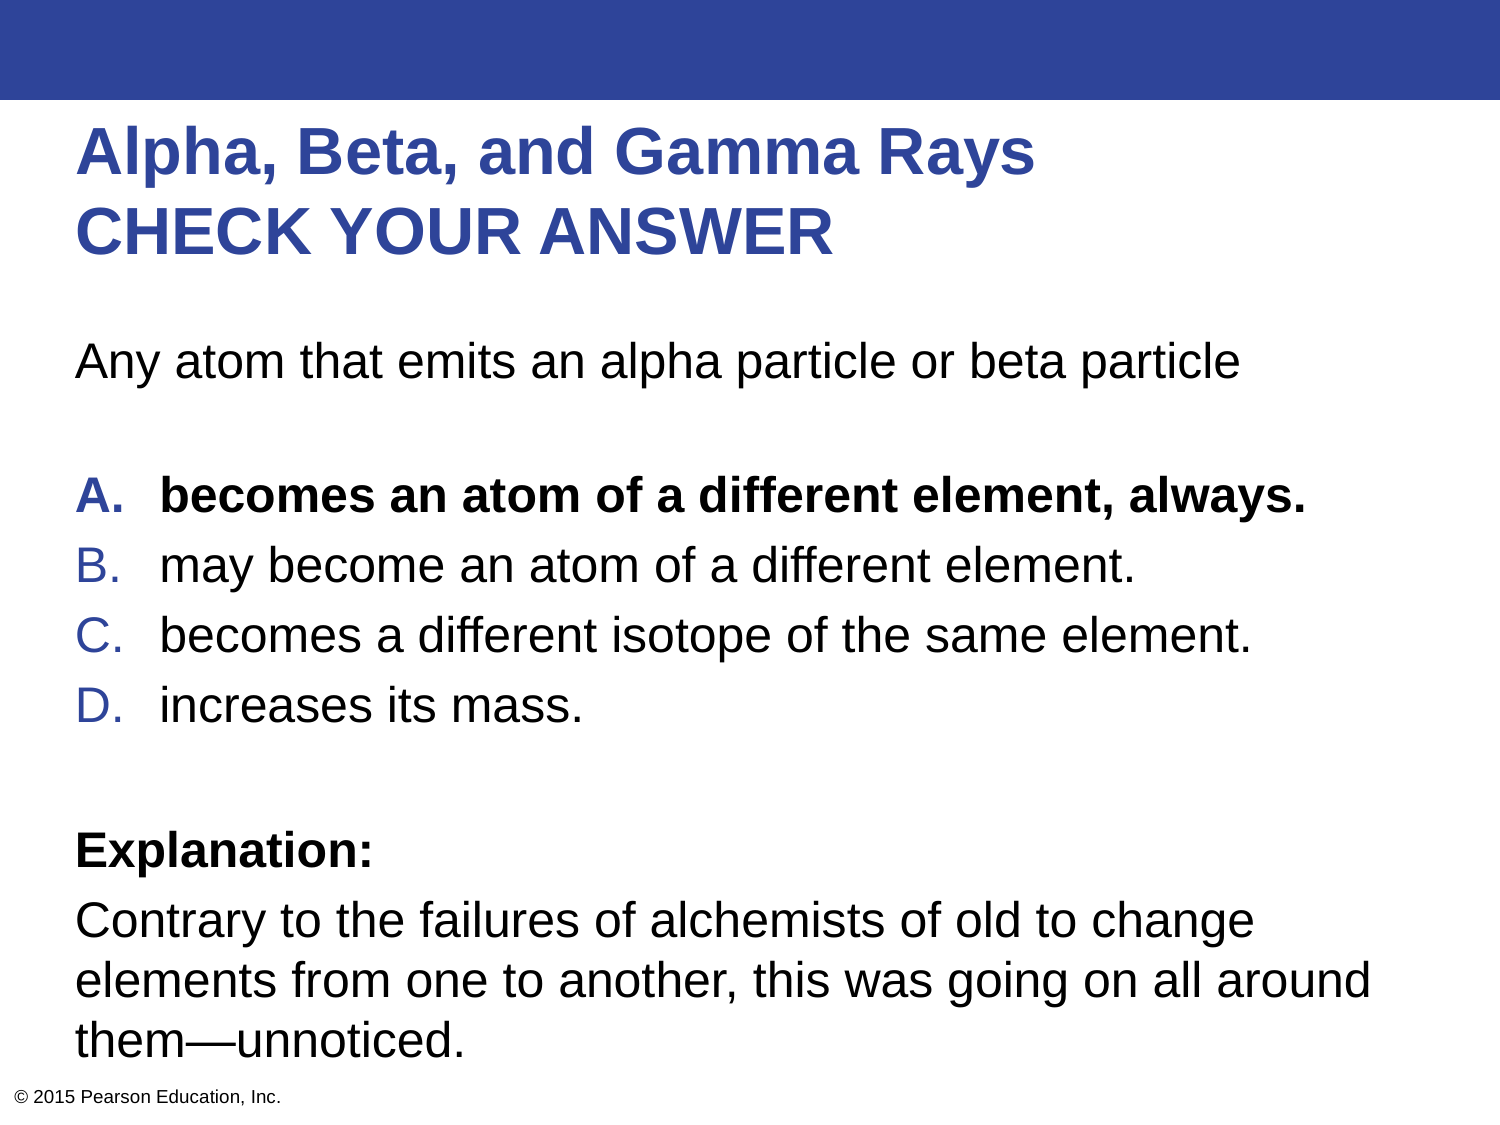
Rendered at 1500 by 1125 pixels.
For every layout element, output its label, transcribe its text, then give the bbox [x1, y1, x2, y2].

title Alpha, Beta, and Gamma Rays CHECK YOUR ANSWER [0, 100, 1500, 278]
list Any atom that emits an alpha particle or beta particle becomes an atom of a different element, always. may become an atom of a different element. becomes a different isotope of the same element. increases its mass. Explanation: Contrary to the failures of alchemists of old to change elements from one to another, this was going on all around them—unnoticed. [59, 321, 1410, 1085]
footer © 2015 Pearson Education, Inc. [14, 1084, 900, 1115]
